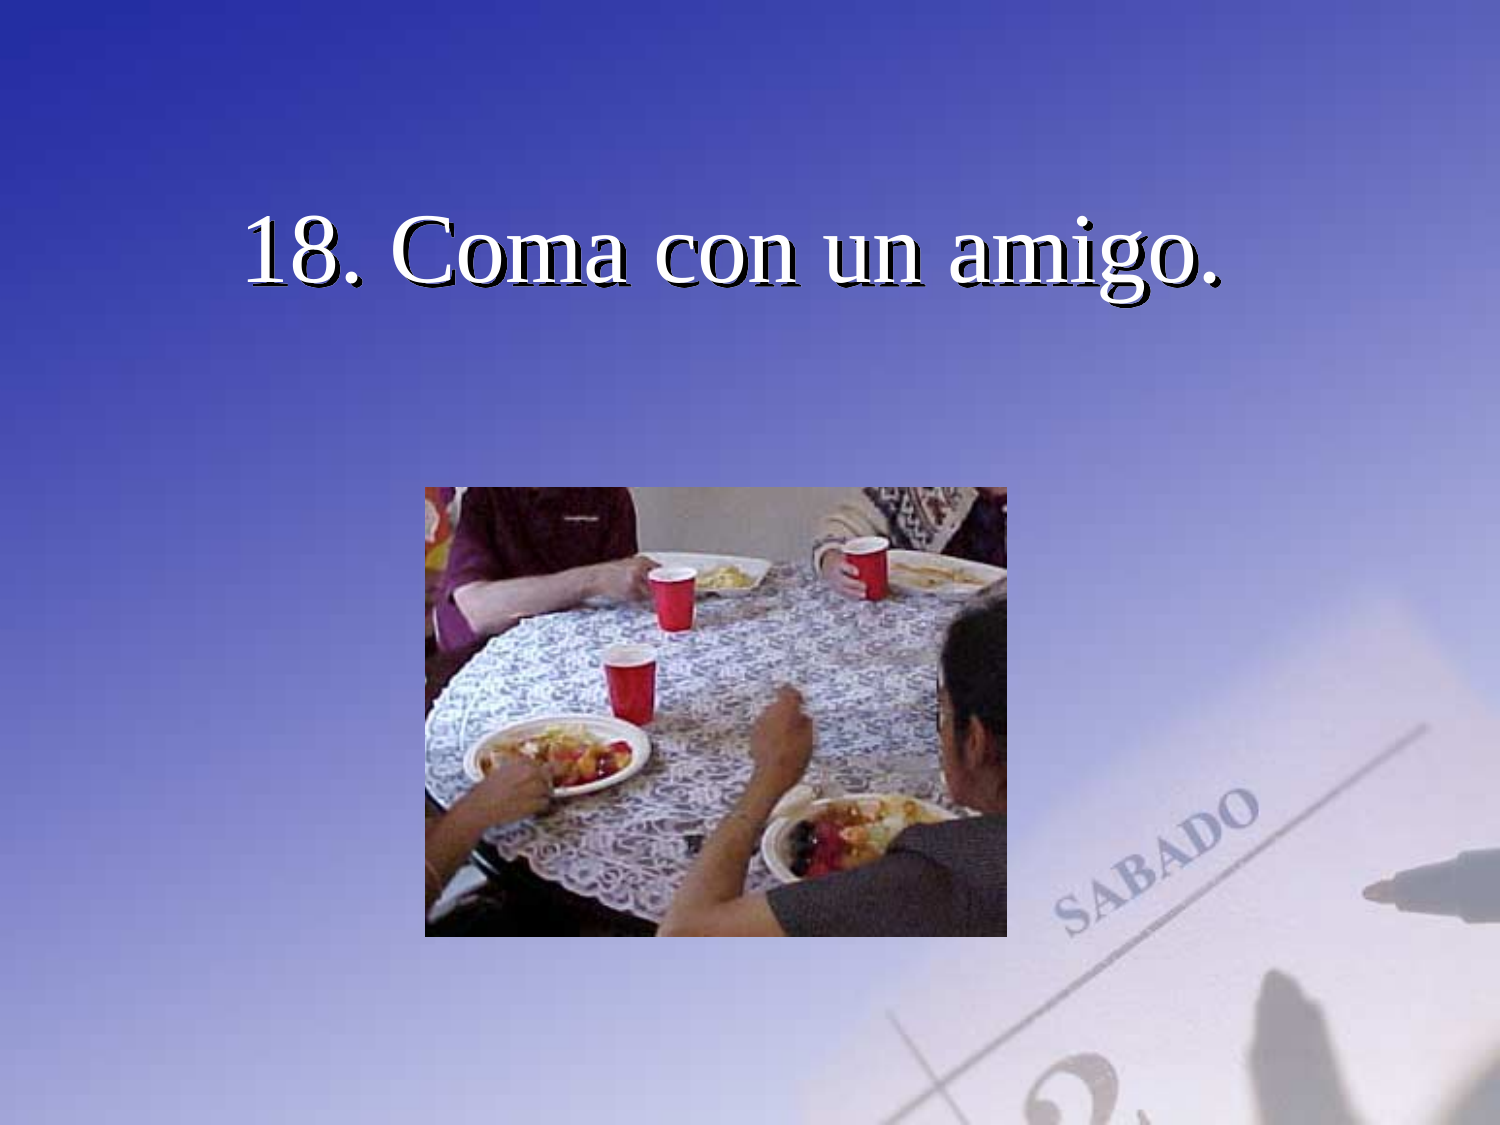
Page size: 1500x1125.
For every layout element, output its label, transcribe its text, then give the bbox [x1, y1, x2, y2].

text_box 18. Coma con un amigo. [99, 174, 1388, 310]
picture [0, 0, 1500, 1125]
